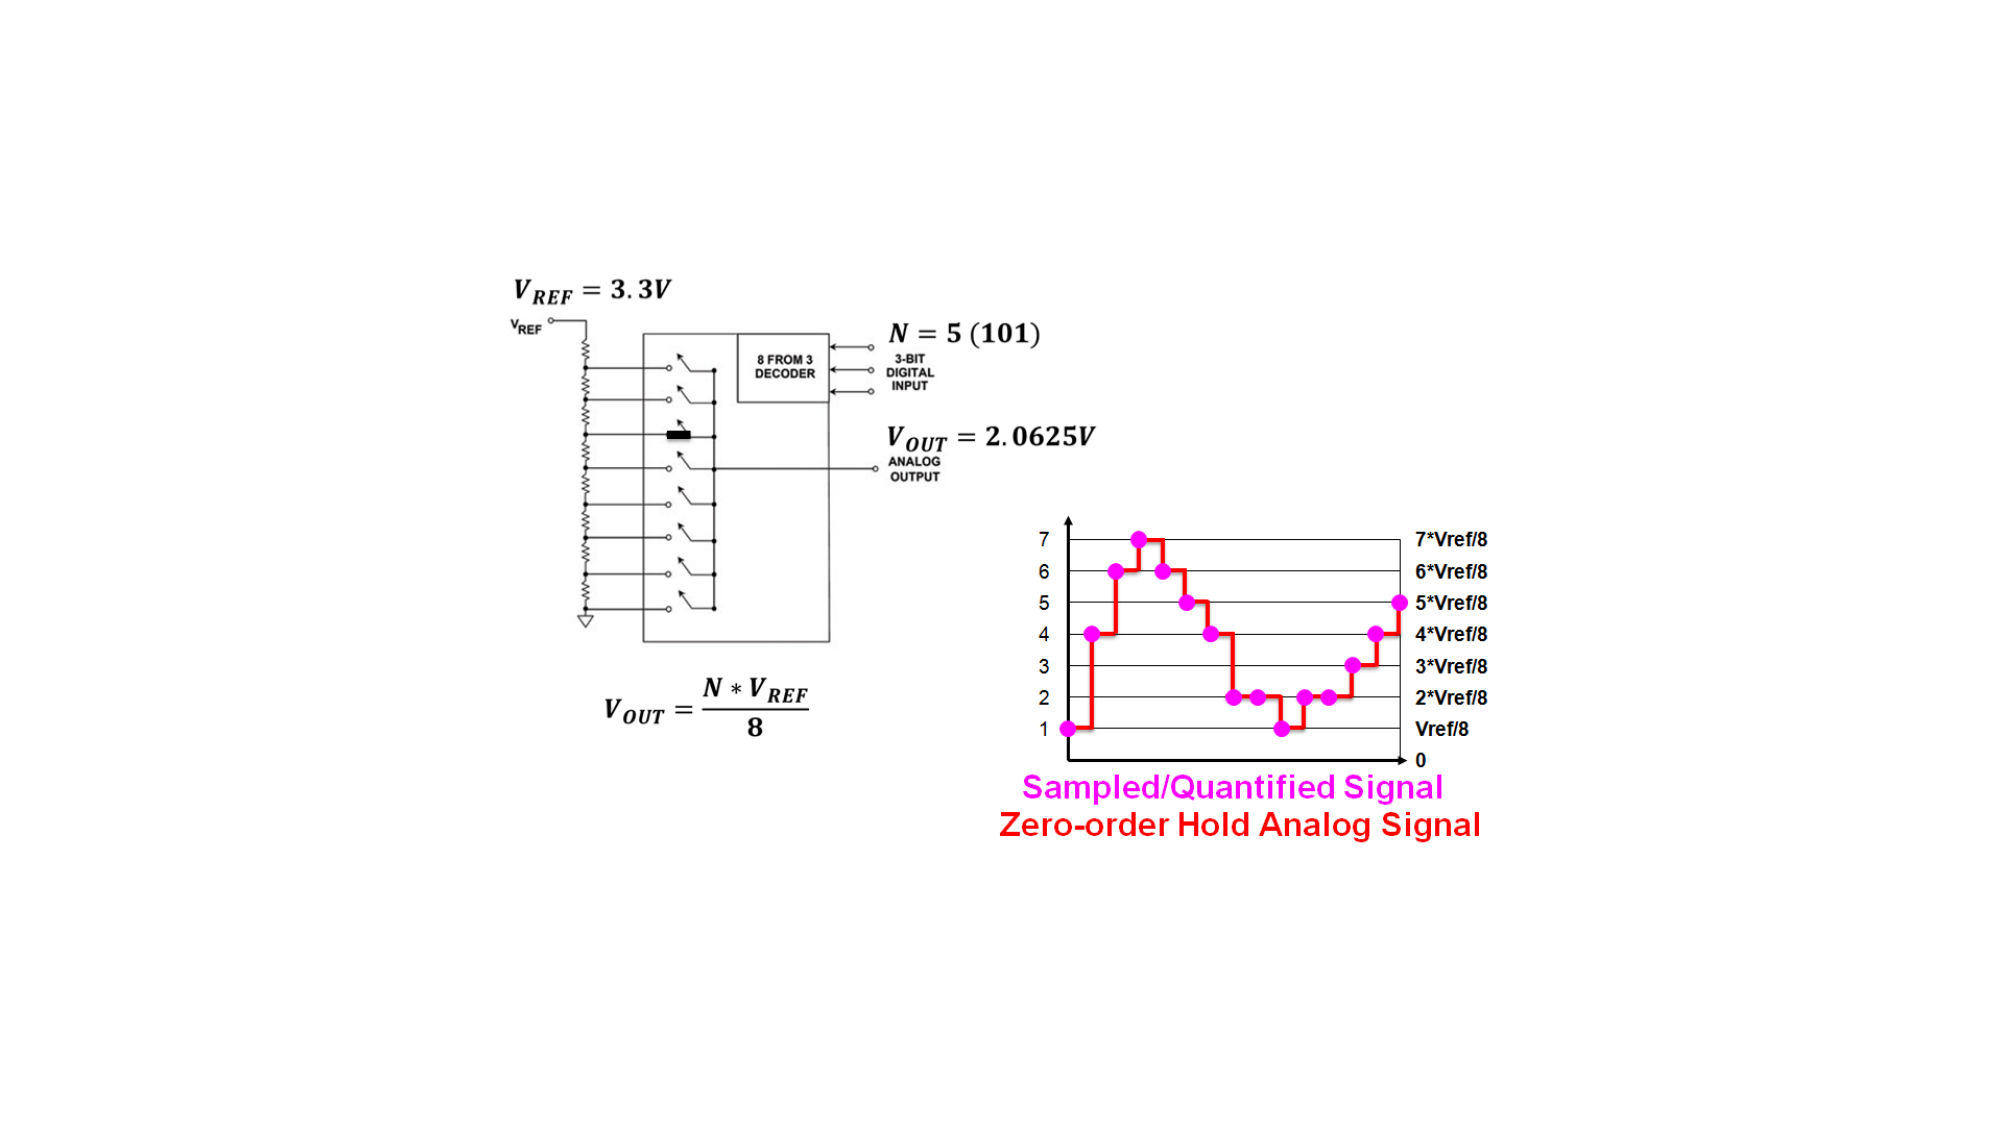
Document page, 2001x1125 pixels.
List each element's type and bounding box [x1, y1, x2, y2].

picture [497, 265, 1503, 860]
